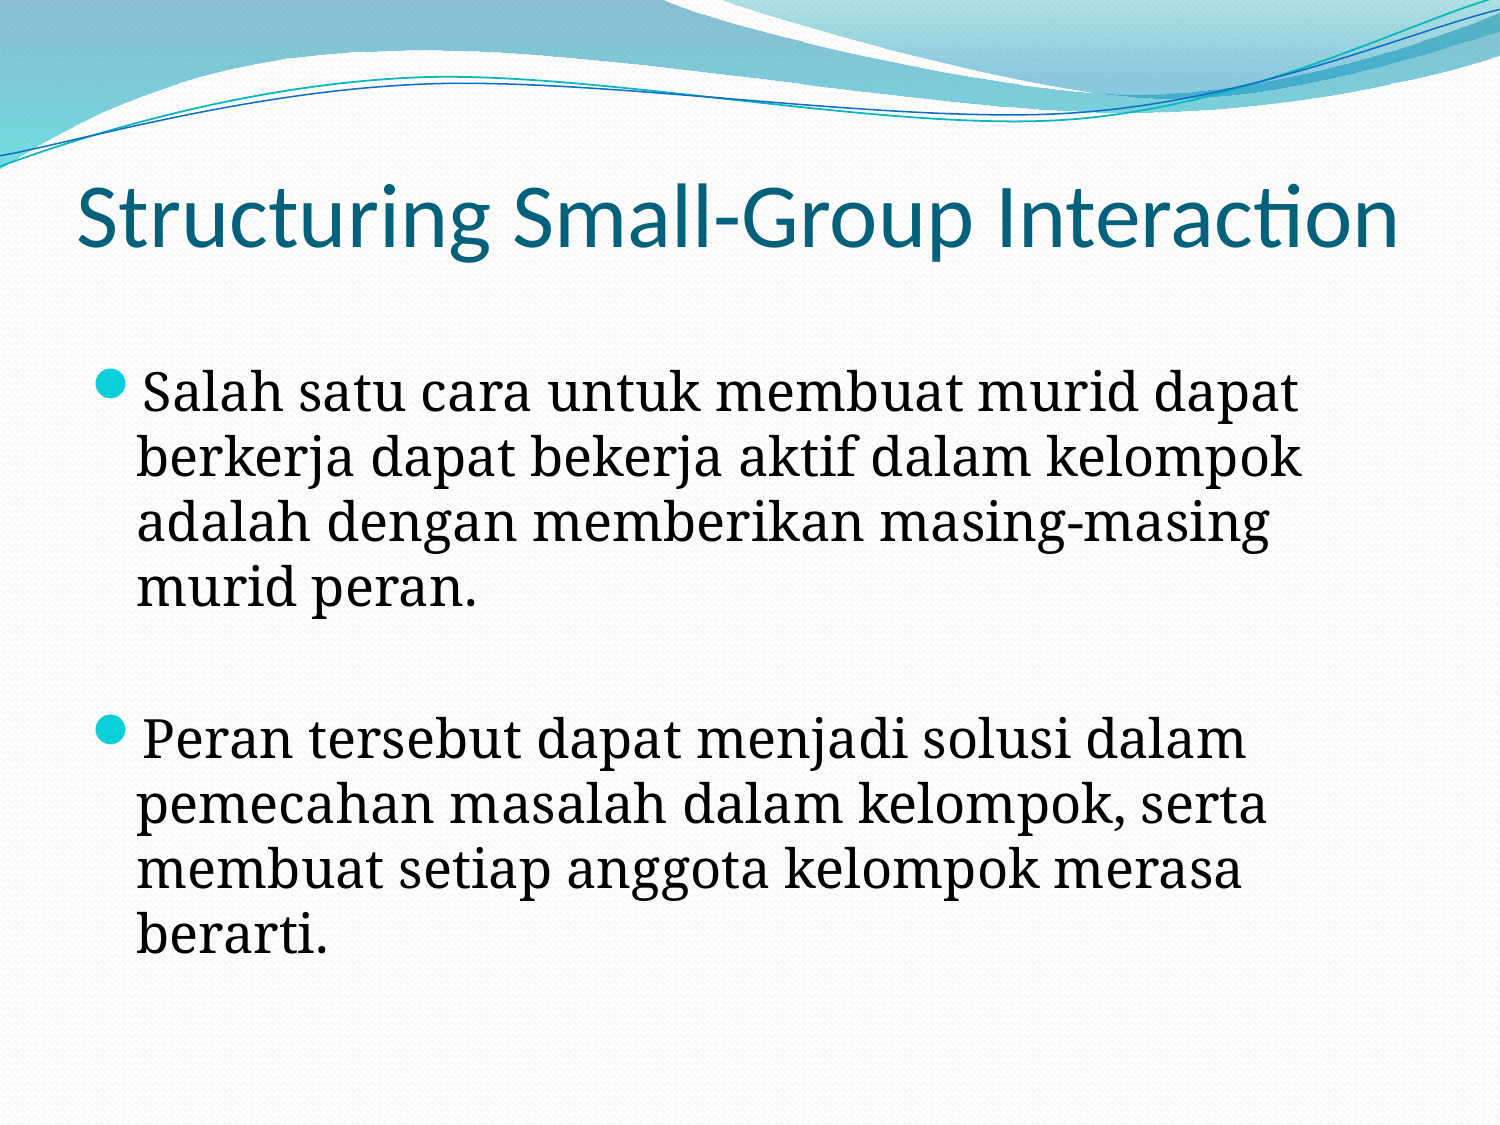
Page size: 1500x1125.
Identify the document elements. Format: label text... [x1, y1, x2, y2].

title Structuring Small-Group Interaction [76, 78, 1427, 266]
list Salah satu cara untuk membuat murid dapat berkerja dapat bekerja aktif dalam kelompok adalah dengan memberikan masing-masing murid peran. Peran tersebut dapat menjadi solusi dalam pemecahan masalah dalam kelompok, serta membuat setiap anggota kelompok merasa berarti. [76, 349, 1427, 1070]
